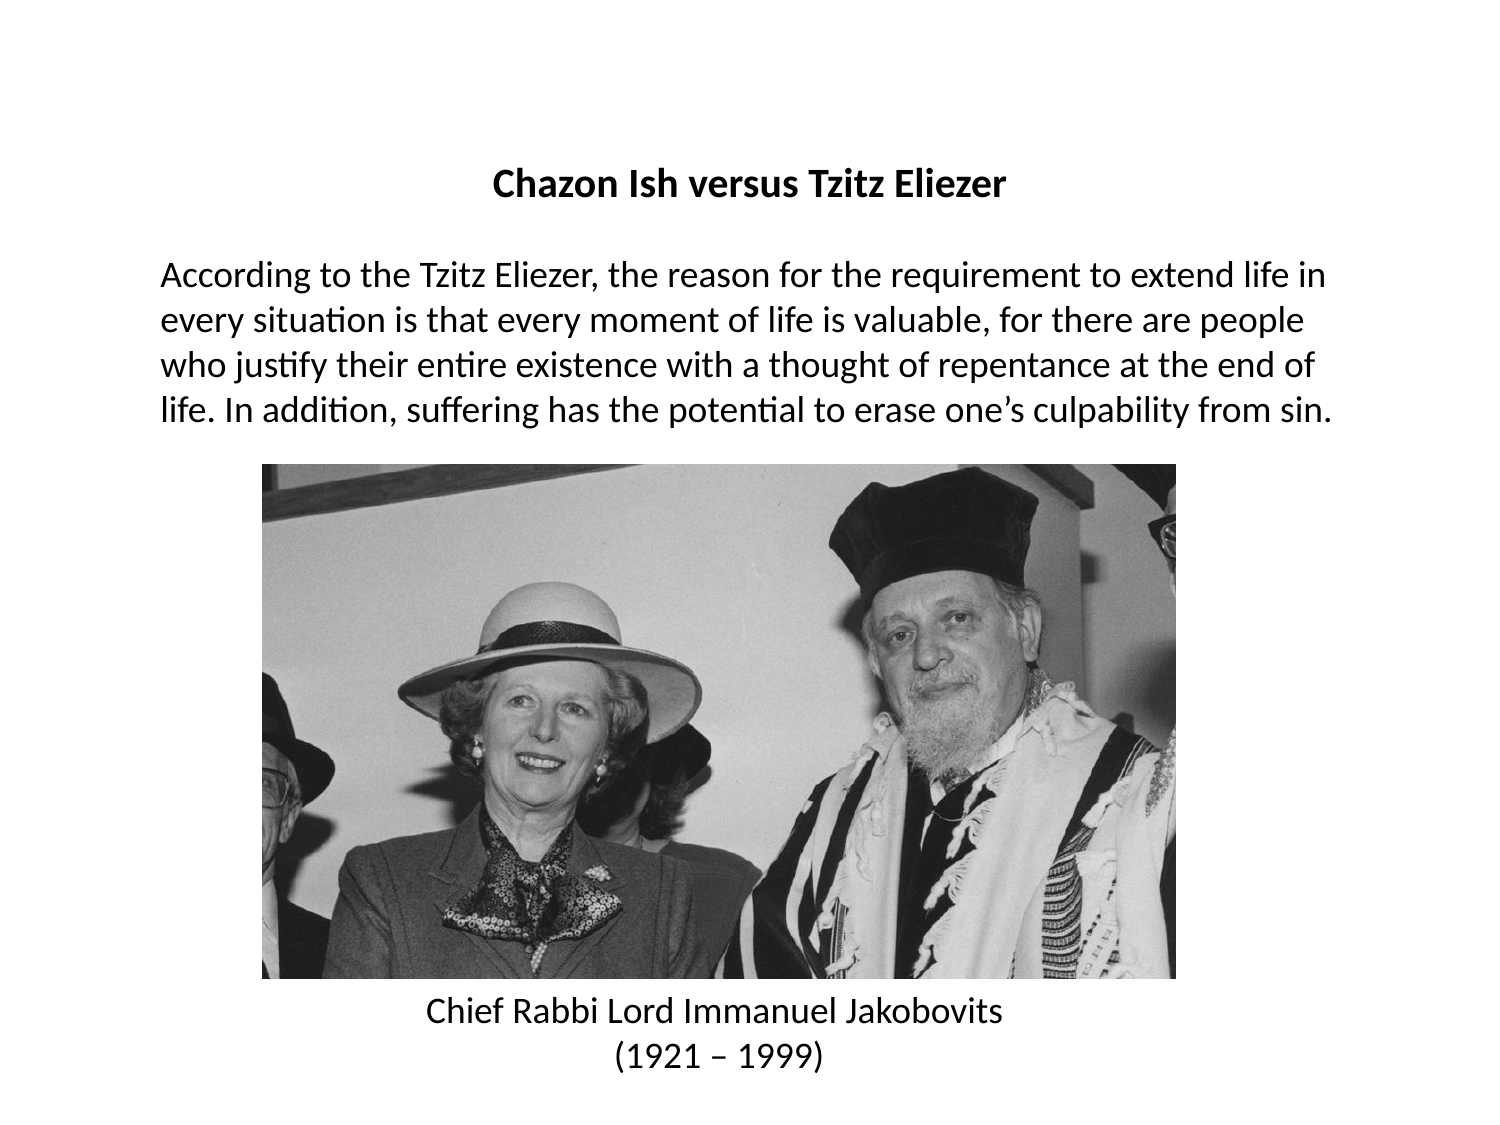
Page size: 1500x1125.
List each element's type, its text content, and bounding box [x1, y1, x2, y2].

text_box Chazon Ish versus Tzitz Eliezer According to the Tzitz Eliezer, the reason for the requirement to extend life in every situation is that every moment of life is valuable, for there are people who justify their entire existence with a thought of repentance at the end of life. In addition, suffering has the potential to erase one’s culpability from sin. [145, 148, 1355, 438]
picture [262, 464, 1176, 979]
text_box Chief Rabbi Lord Immanuel Jakobovits (1921 – 1999) [330, 979, 1108, 1083]
